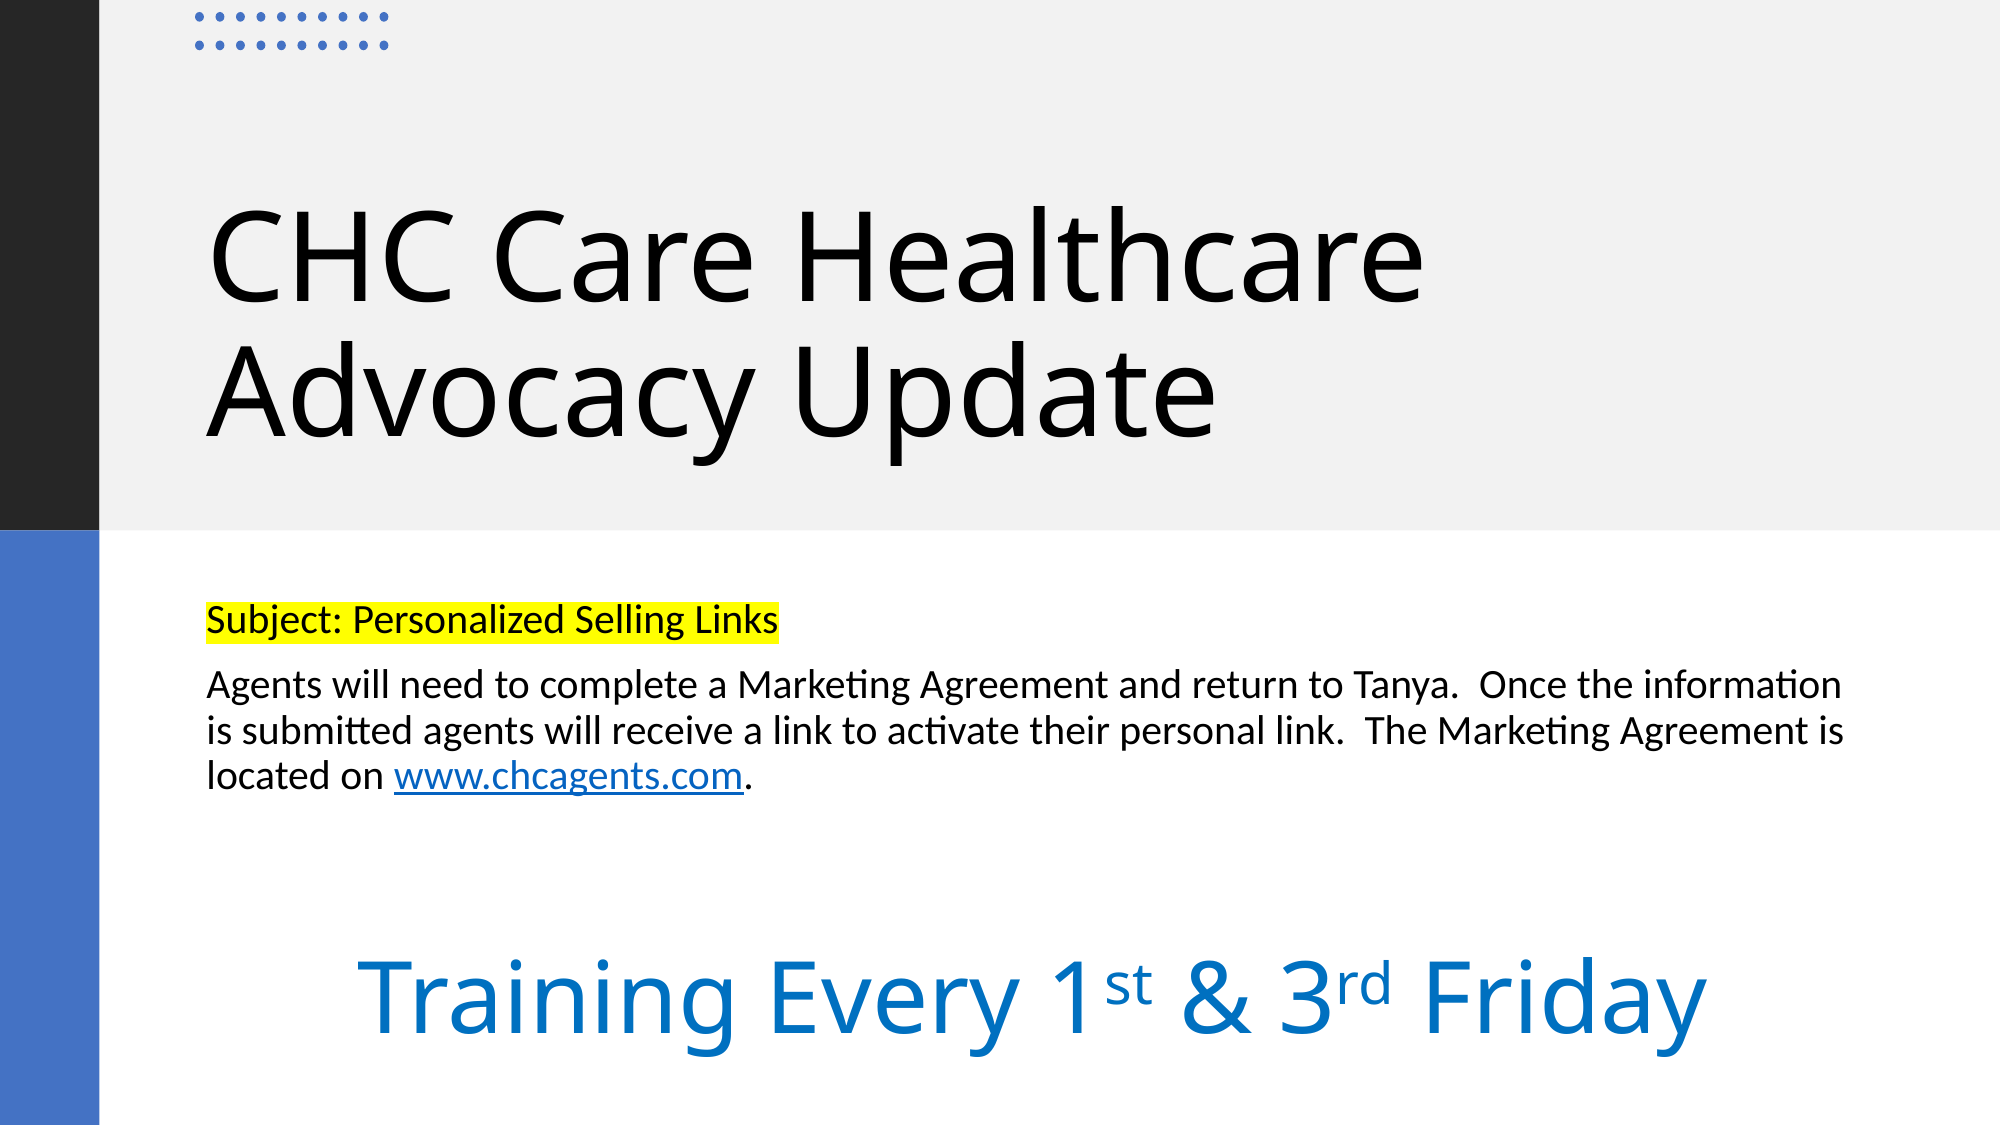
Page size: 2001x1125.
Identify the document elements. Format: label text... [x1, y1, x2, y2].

text_box [0, 529, 100, 1125]
text_box [0, 0, 99, 529]
list Subject: Personalized Selling Links Agents will need to complete a Marketing Agreement and return to Tanya. Once the information is submitted agents will receive a link to activate their personal link. The Marketing Agreement is located on www.chcagents.com. Training Every 1st & 3rd Friday [191, 575, 1875, 1078]
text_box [194, 11, 389, 51]
text_box [99, 0, 2000, 531]
text_box [100, 531, 2000, 1125]
title CHC Care Healthcare Advocacy Update [191, 118, 1875, 471]
